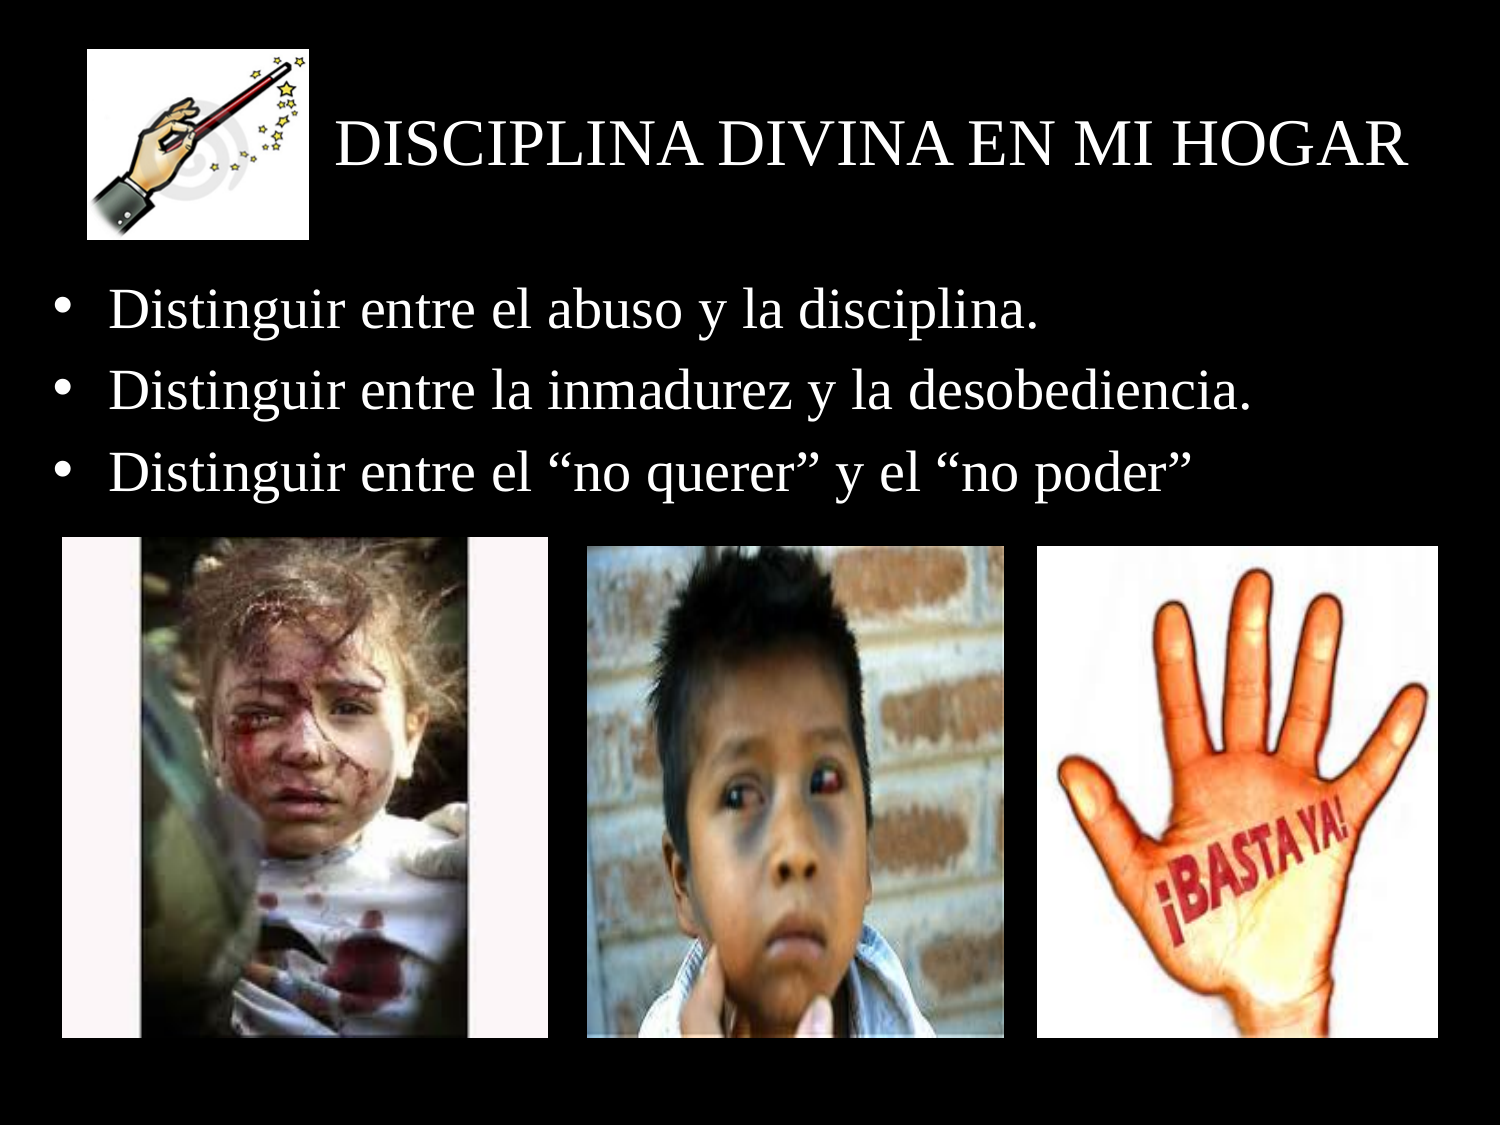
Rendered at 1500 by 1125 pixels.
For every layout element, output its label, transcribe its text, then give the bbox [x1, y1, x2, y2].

picture [1037, 545, 1438, 1038]
picture [587, 545, 1004, 1038]
picture [87, 49, 309, 241]
list Distinguir entre el abuso y la disciplina. Distinguir entre la inmadurez y la desobediencia. Distinguir entre el “no querer” y el “no poder” [37, 262, 1425, 1075]
title DISCIPLINA DIVINA EN MI HOGAR [75, 45, 1425, 233]
picture [62, 537, 548, 1038]
